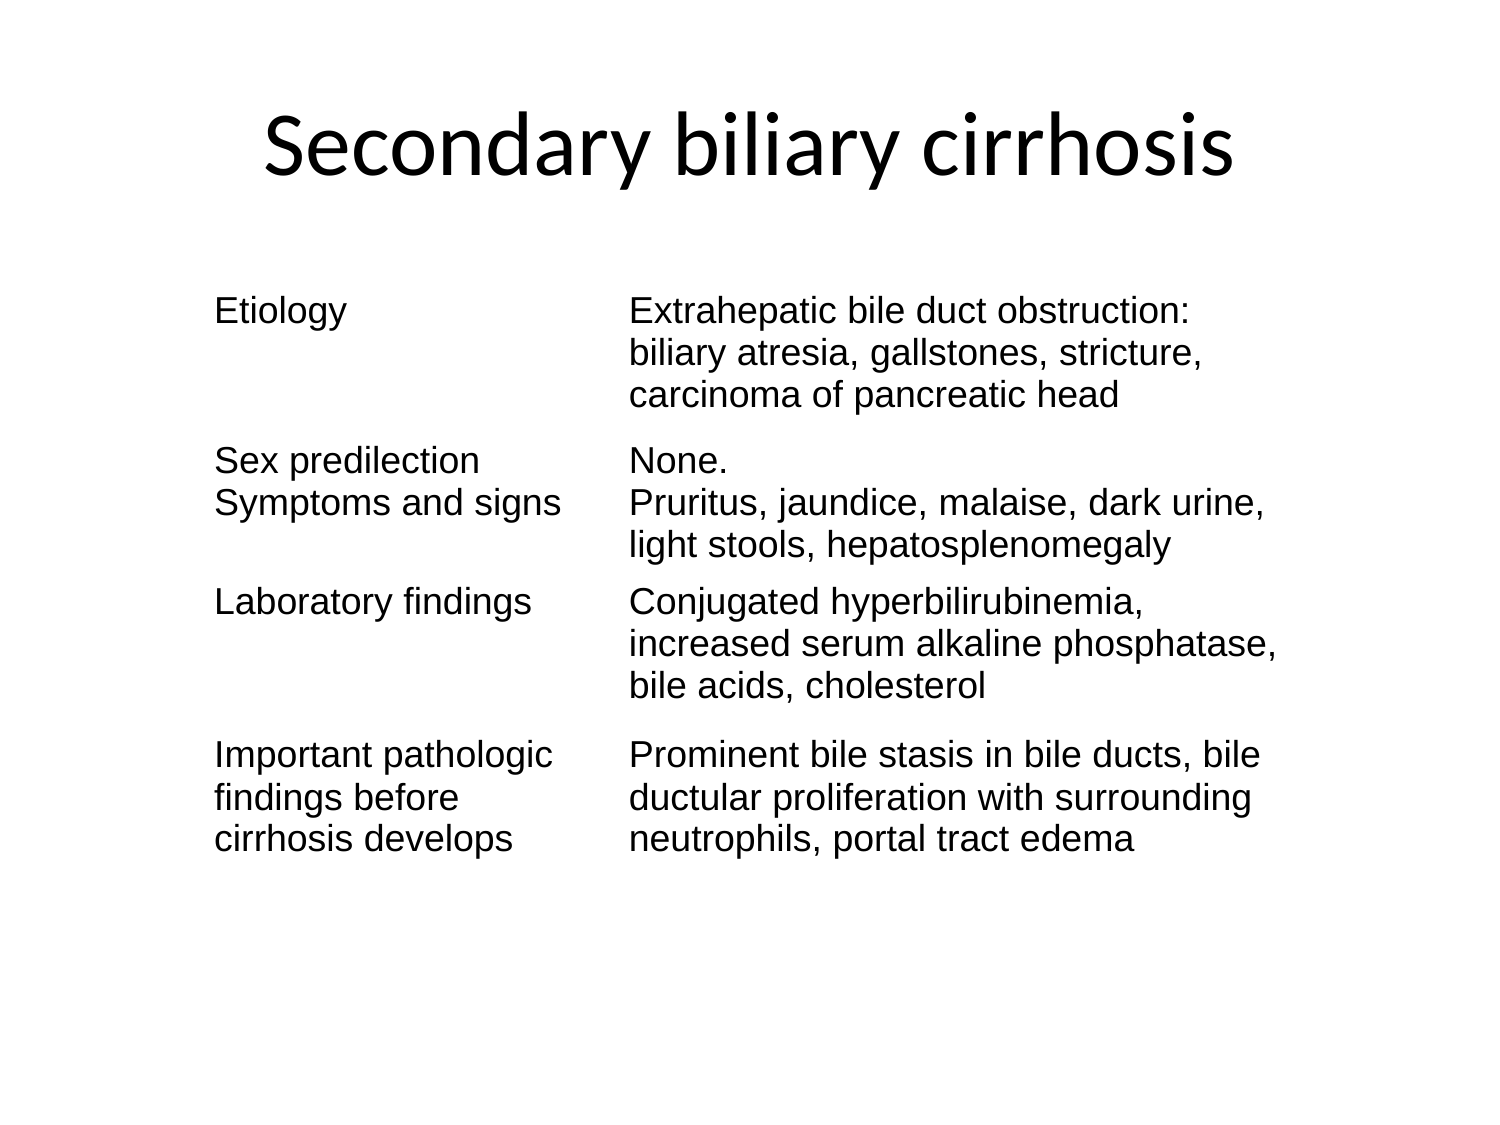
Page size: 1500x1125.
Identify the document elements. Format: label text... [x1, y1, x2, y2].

table_header Etiology [199, 282, 614, 432]
table_cell Important pathologic findings before cirrhosis develops [199, 726, 614, 876]
title Secondary biliary cirrhosis [75, 45, 1425, 233]
table_cell Prominent bile stasis in bile ducts, bile ductular proliferation with surrounding neutrophils, portal tract edema [614, 726, 1301, 876]
table_cell Laboratory findings [199, 573, 614, 726]
table_cell Conjugated hyperbilirubinemia, increased serum alkaline phosphatase, bile acids, cholesterol [614, 573, 1301, 726]
table_header Extrahepatic bile duct obstruction: biliary atresia, gallstones, stricture, carcinoma of pancreatic head [614, 282, 1301, 432]
table_cell Sex predilection Symptoms and signs [199, 432, 614, 573]
table_cell None. Pruritus, jaundice, malaise, dark urine, light stools, hepatosplenomegaly [614, 432, 1301, 573]
